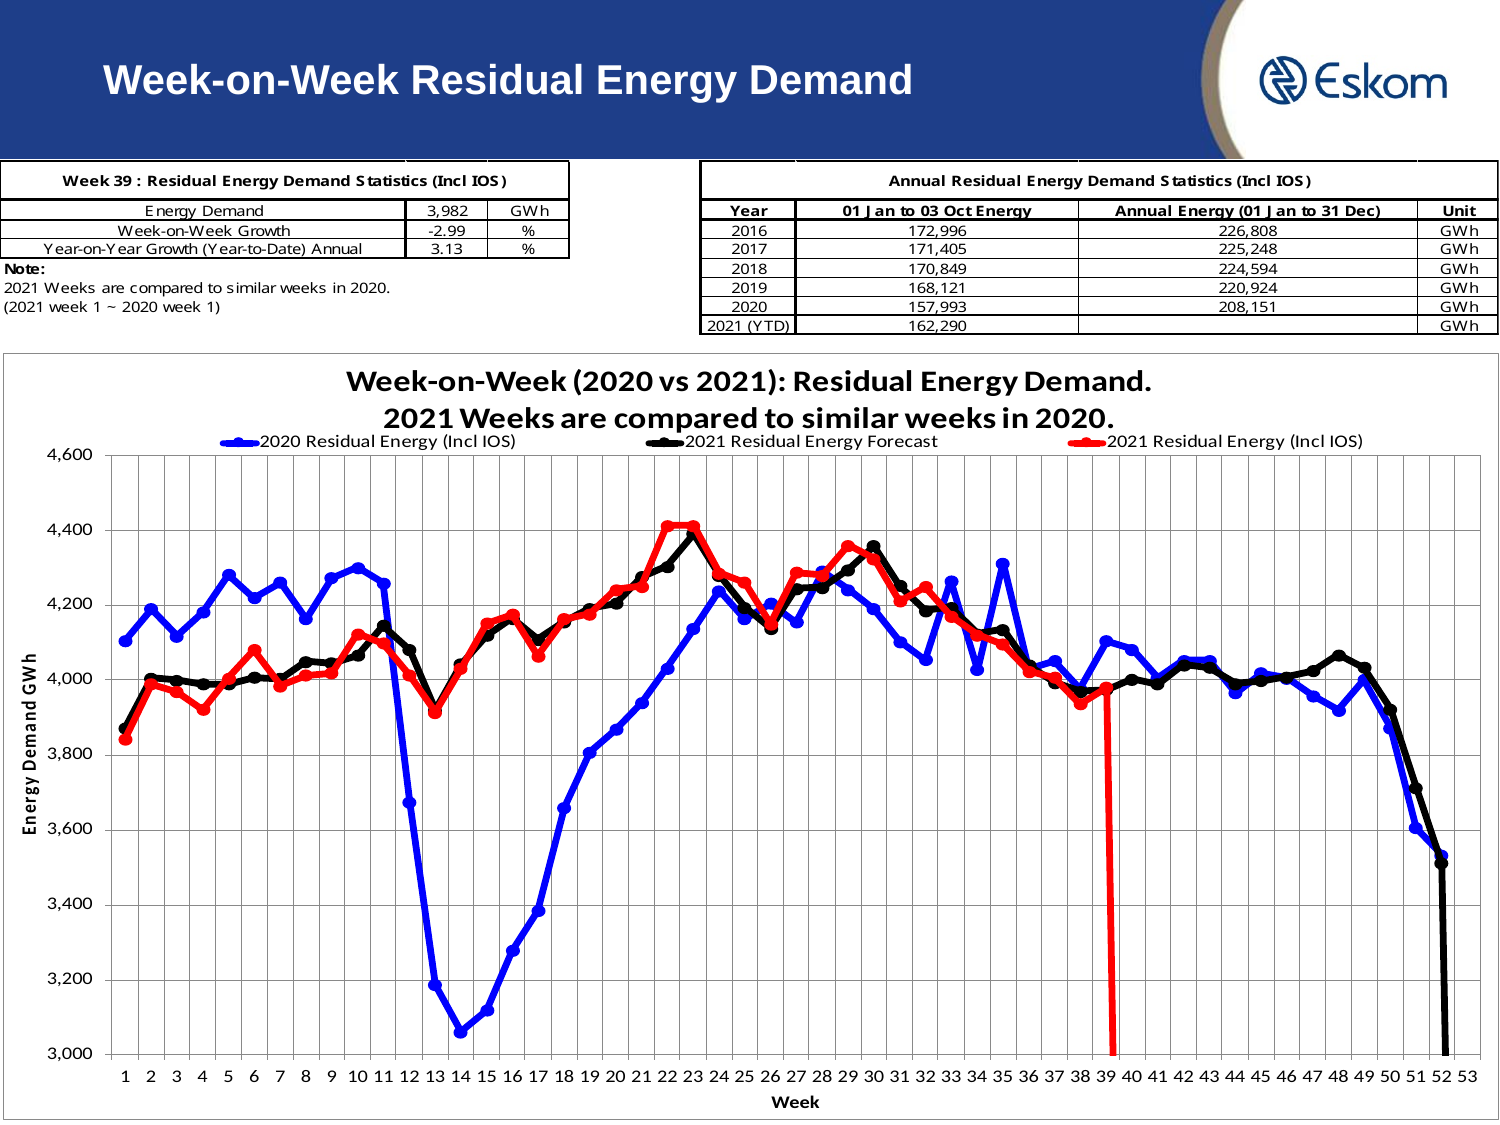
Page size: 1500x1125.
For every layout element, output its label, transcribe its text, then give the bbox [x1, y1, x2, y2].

picture [0, 0, 1246, 159]
picture [0, 160, 1500, 1125]
text_box Week-on-Week Residual Energy Demand [88, 27, 1034, 137]
picture [1257, 55, 1450, 105]
